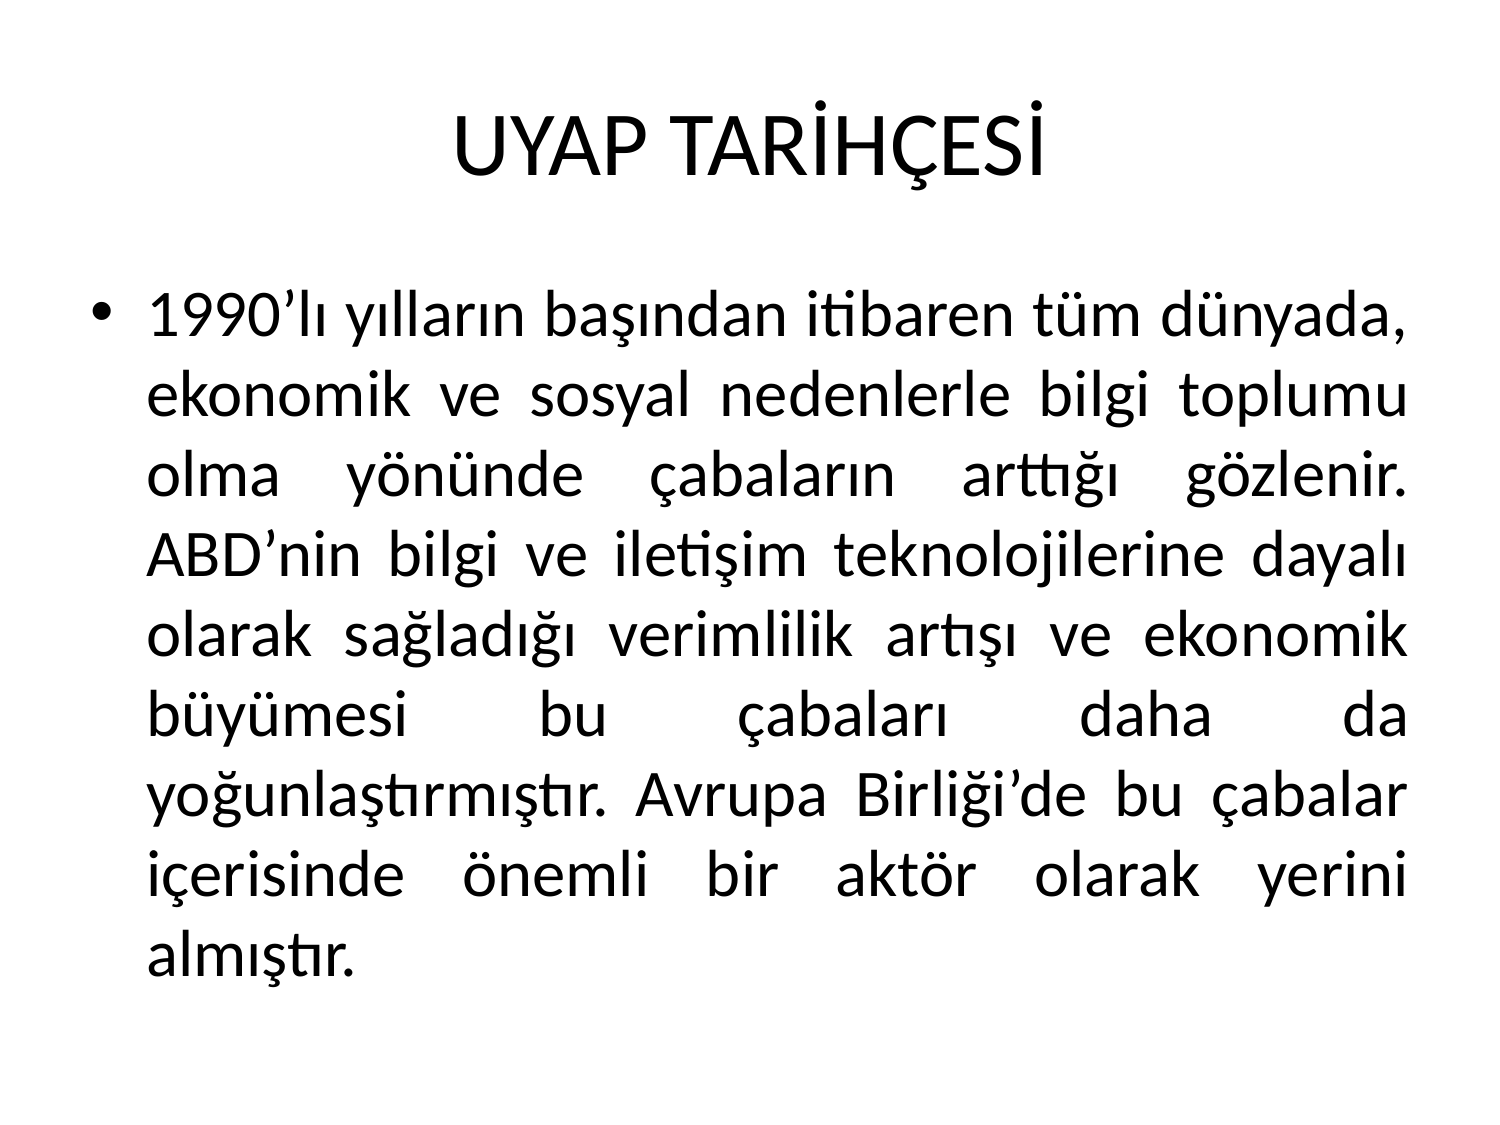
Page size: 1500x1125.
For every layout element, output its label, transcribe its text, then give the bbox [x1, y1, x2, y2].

list 1990’lı yılların başından itibaren tüm dünyada, ekonomik ve sosyal nedenlerle bilgi toplumu olma yönünde çabaların arttığı gözlenir. ABD’nin bilgi ve iletişim teknolojilerine dayalı olarak sağladığı verimlilik artışı ve ekonomik büyümesi bu çabaları daha da yoğunlaştırmıştır. Avrupa Birliği’de bu çabalar içerisinde önemli bir aktör olarak yerini almıştır. [75, 262, 1425, 1005]
title UYAP TARİHÇESİ [75, 45, 1425, 233]
